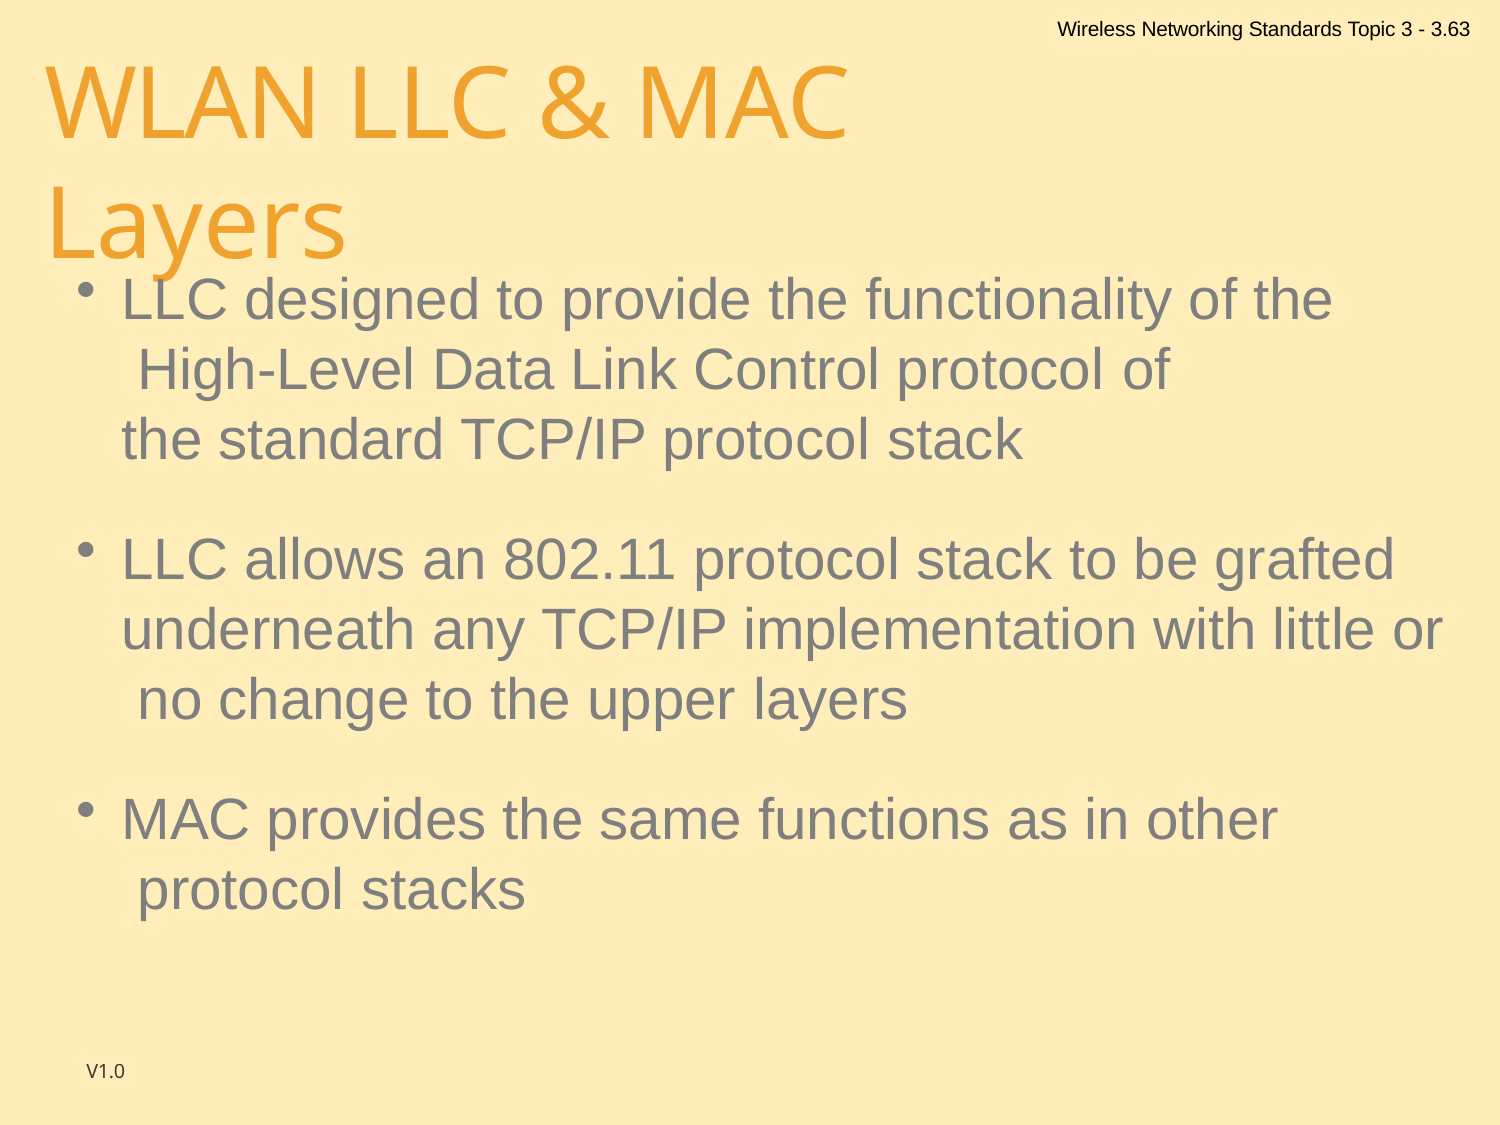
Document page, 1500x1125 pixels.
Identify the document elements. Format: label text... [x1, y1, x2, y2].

title WLAN LLC & MAC Layers [42, 36, 1122, 279]
text_box Wireless Networking Standards Topic 3 - 3.63 [1055, 13, 1488, 41]
text_box LLC designed to provide the functionality of the High-Level Data Link Control protocol of the standard TCP/IP protocol stack LLC allows an 802.11 protocol stack to be grafted underneath any TCP/IP implementation with little or no change to the upper layers MAC provides the same functions as in other protocol stacks [74, 259, 1455, 922]
slide_number V1.0 [84, 922, 591, 1125]
